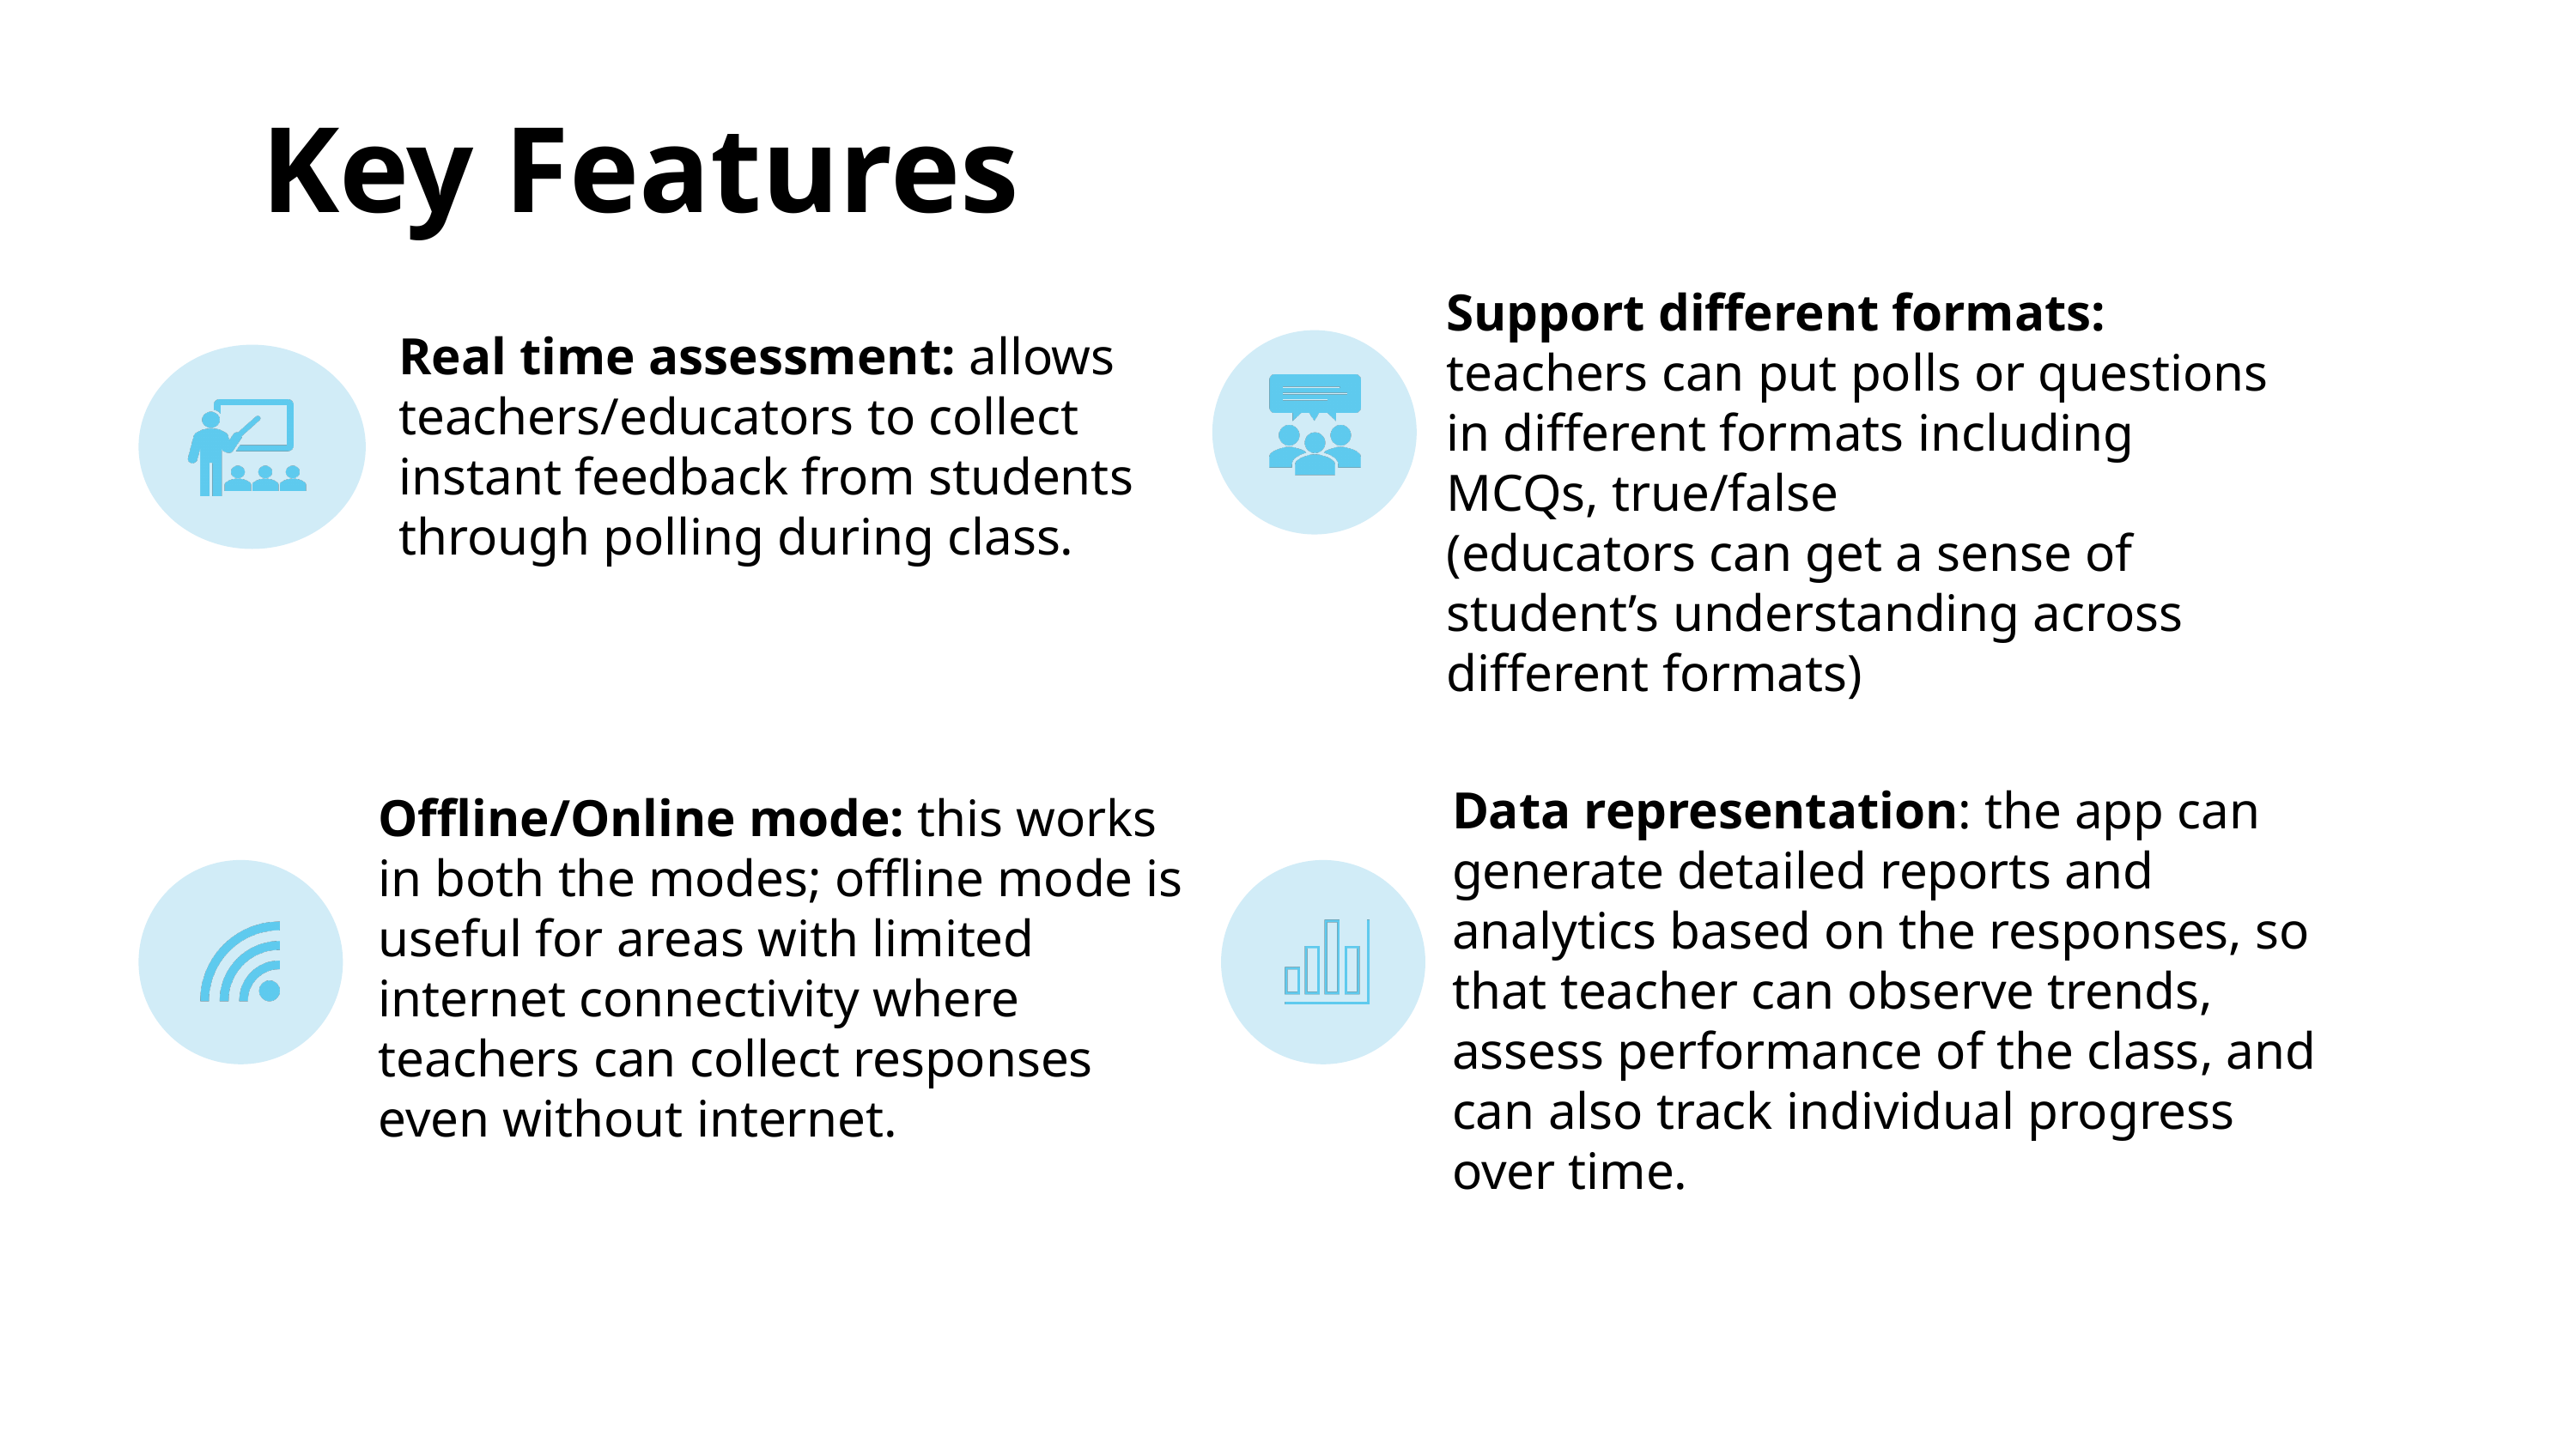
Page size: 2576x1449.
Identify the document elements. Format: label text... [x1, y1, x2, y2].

title Key Features [248, 90, 1929, 274]
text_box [365, 274, 2341, 1180]
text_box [138, 274, 2473, 1335]
